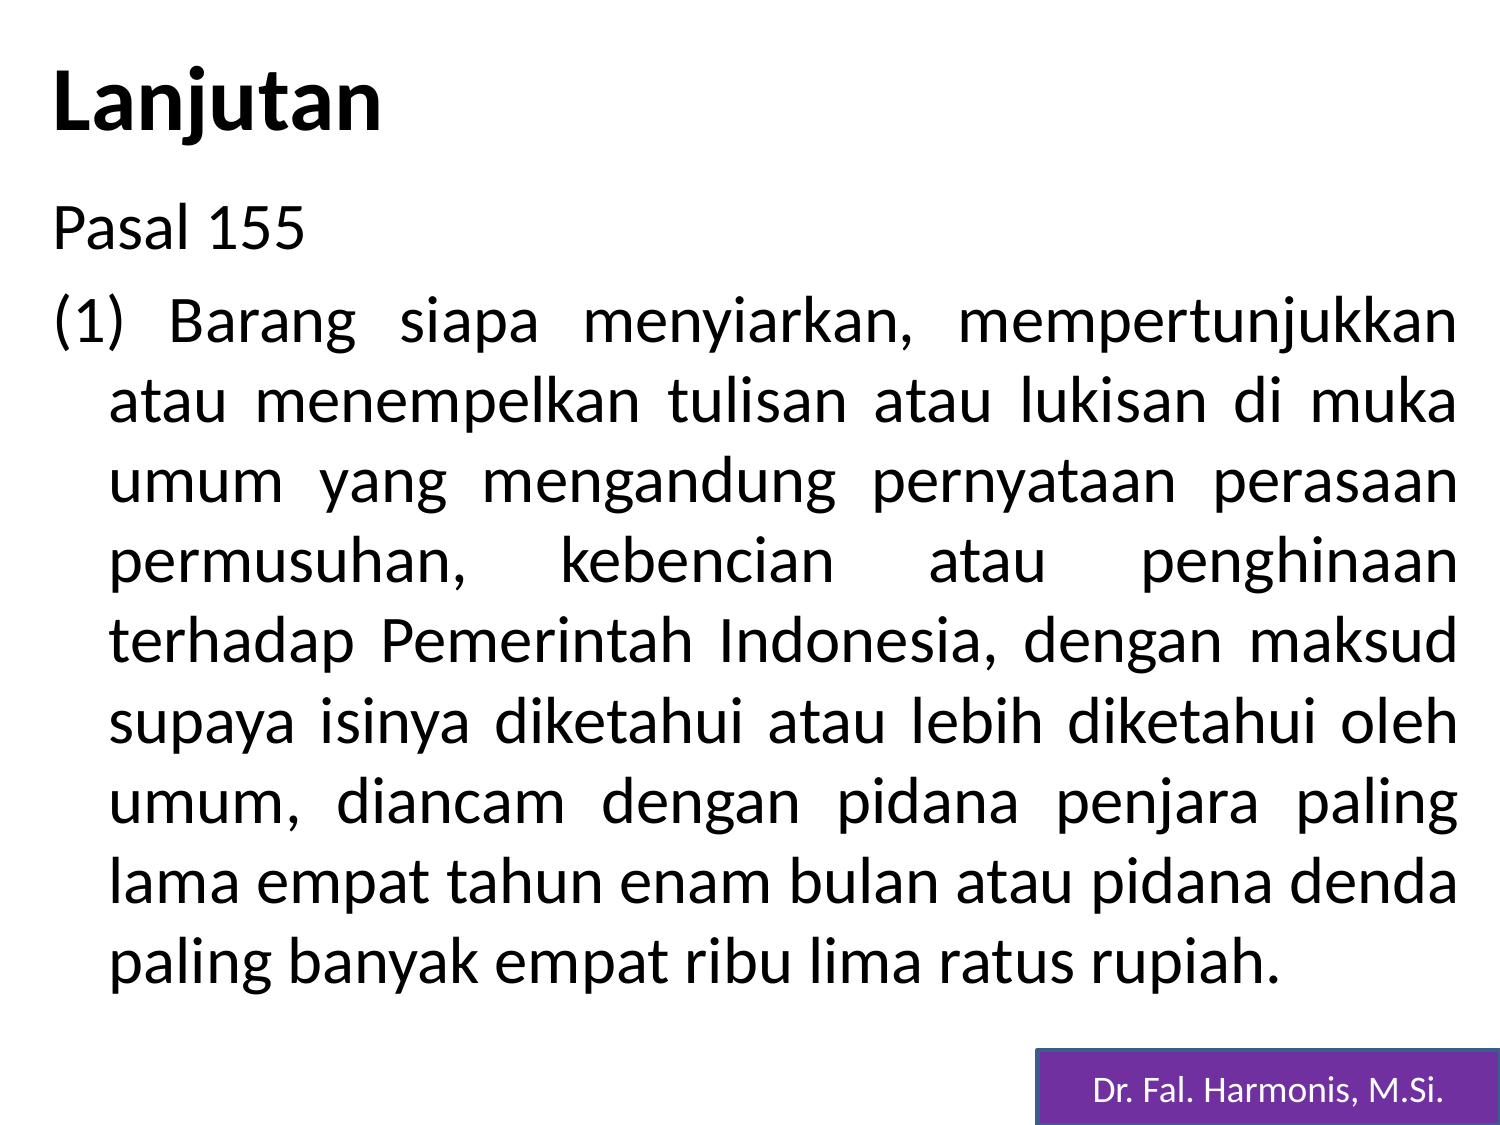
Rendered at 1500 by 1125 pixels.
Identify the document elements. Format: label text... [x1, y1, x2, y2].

title Lanjutan [37, 24, 438, 163]
list Pasal 155 (1) Barang siapa menyiarkan, mempertunjukkan atau menempelkan tulisan atau lukisan di muka umum yang mengandung pernyataan perasaan permusuhan, kebencian atau penghinaan terhadap Pemerintah Indonesia, dengan maksud supaya isinya diketahui atau lebih diketahui oleh umum, diancam dengan pidana penjara paling lama empat tahun enam bulan atau pidana denda paling banyak empat ribu lima ratus rupiah. [37, 174, 1475, 1075]
text_box Dr. Fal. Harmonis, M.Si. [1035, 1048, 1500, 1125]
